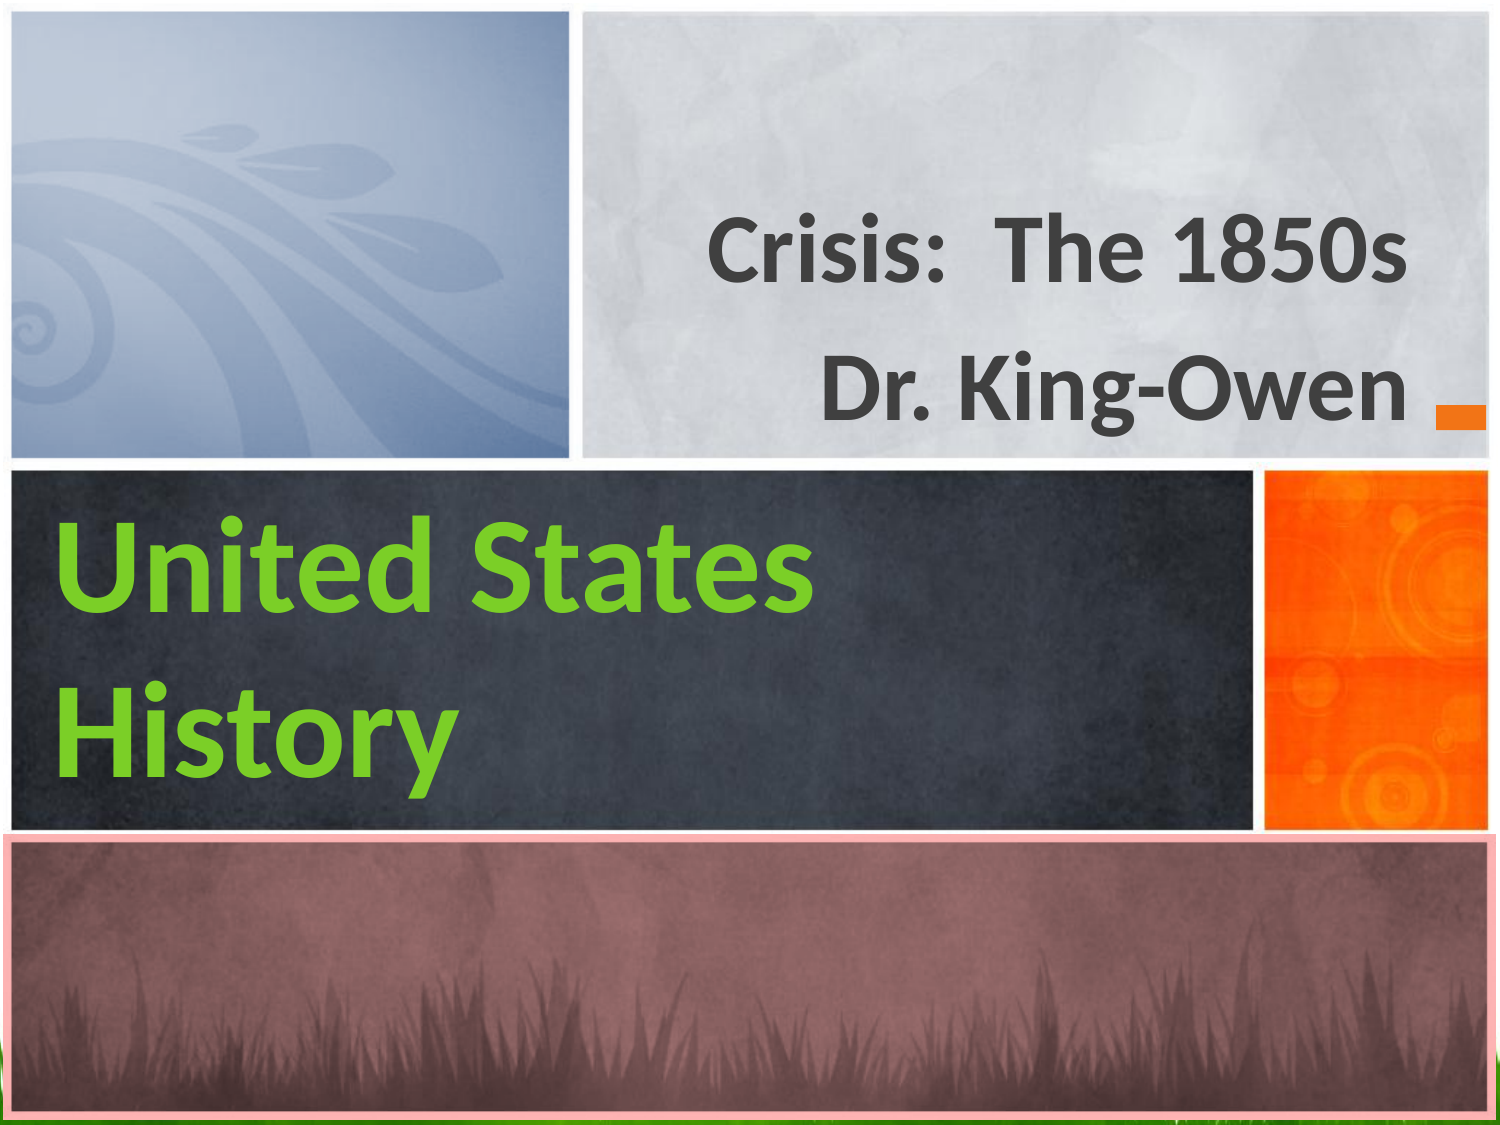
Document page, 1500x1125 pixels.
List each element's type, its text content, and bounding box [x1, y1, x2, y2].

picture [0, 0, 1500, 1125]
title United States History [37, 487, 1225, 813]
list Crisis: The 1850s Dr. King-Owen [612, 174, 1425, 449]
